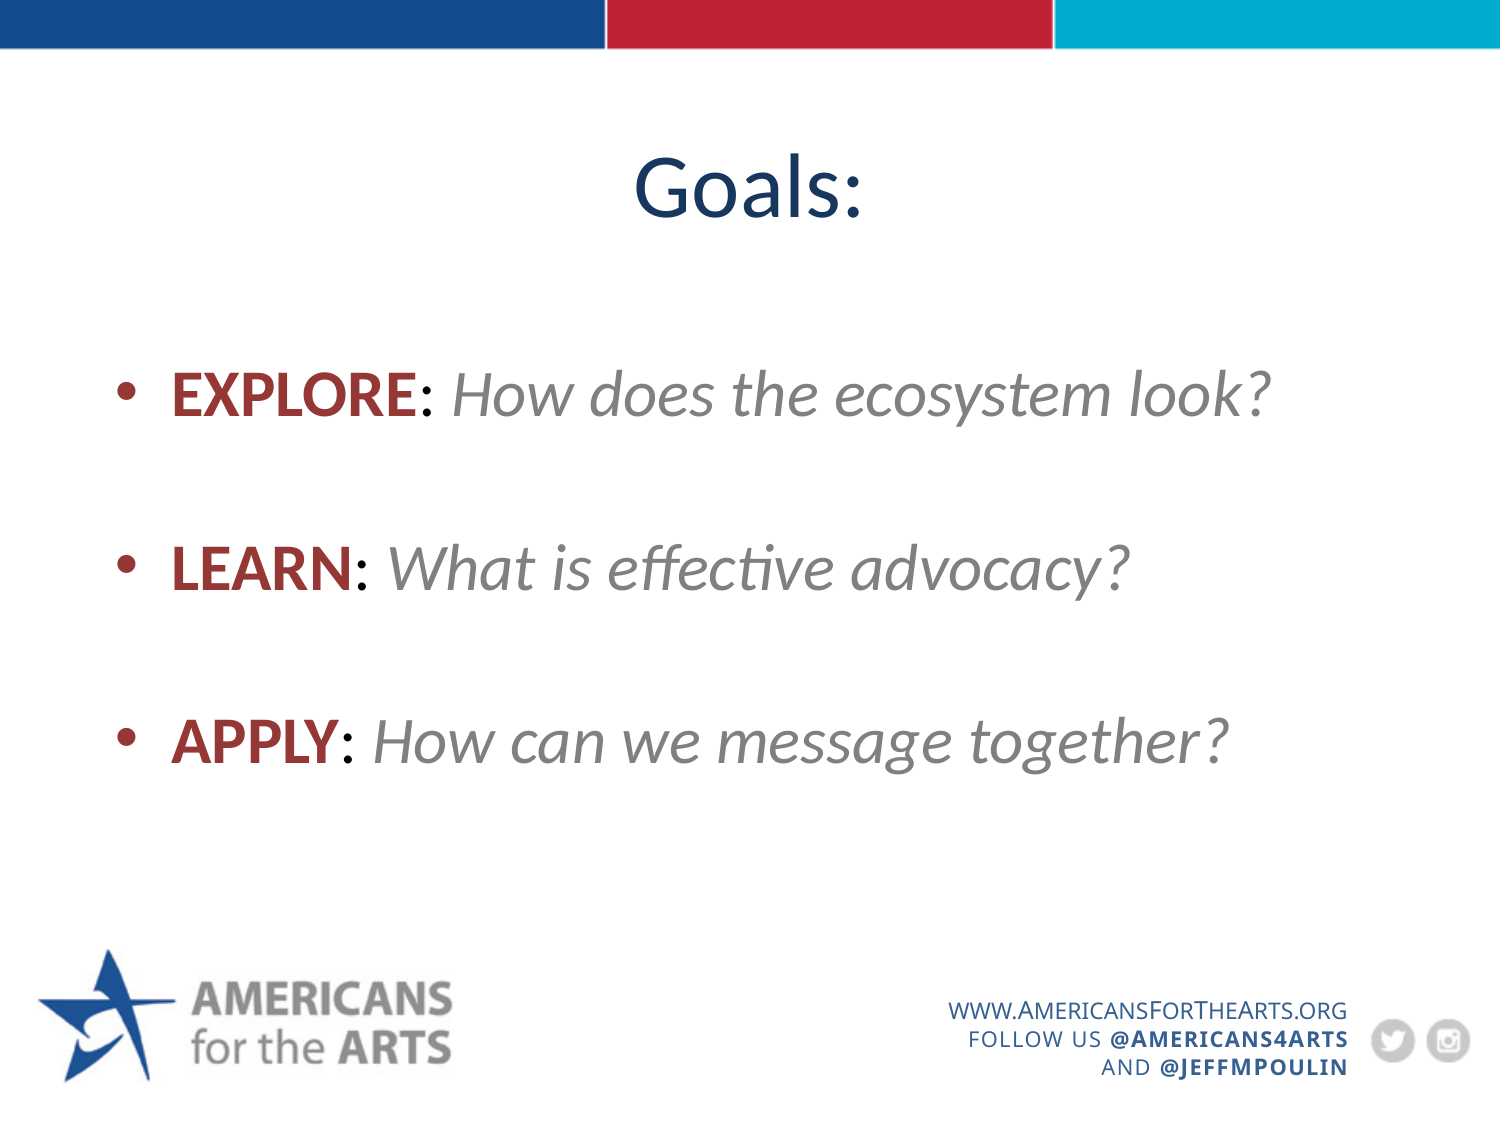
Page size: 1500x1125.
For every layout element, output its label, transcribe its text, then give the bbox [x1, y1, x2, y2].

list EXPLORE: How does the ecosystem look? LEARN: What is effective advocacy? APPLY: How can we message together? [99, 262, 1425, 1005]
text_box www.americansforthearts.org FOLLOW US @AMERICANS4ARTS AND @JEFFMPOULIN [924, 987, 1357, 1088]
picture [37, 949, 454, 1084]
picture [1362, 974, 1486, 1088]
title Goals: [75, 87, 1425, 275]
picture [0, 0, 1500, 51]
